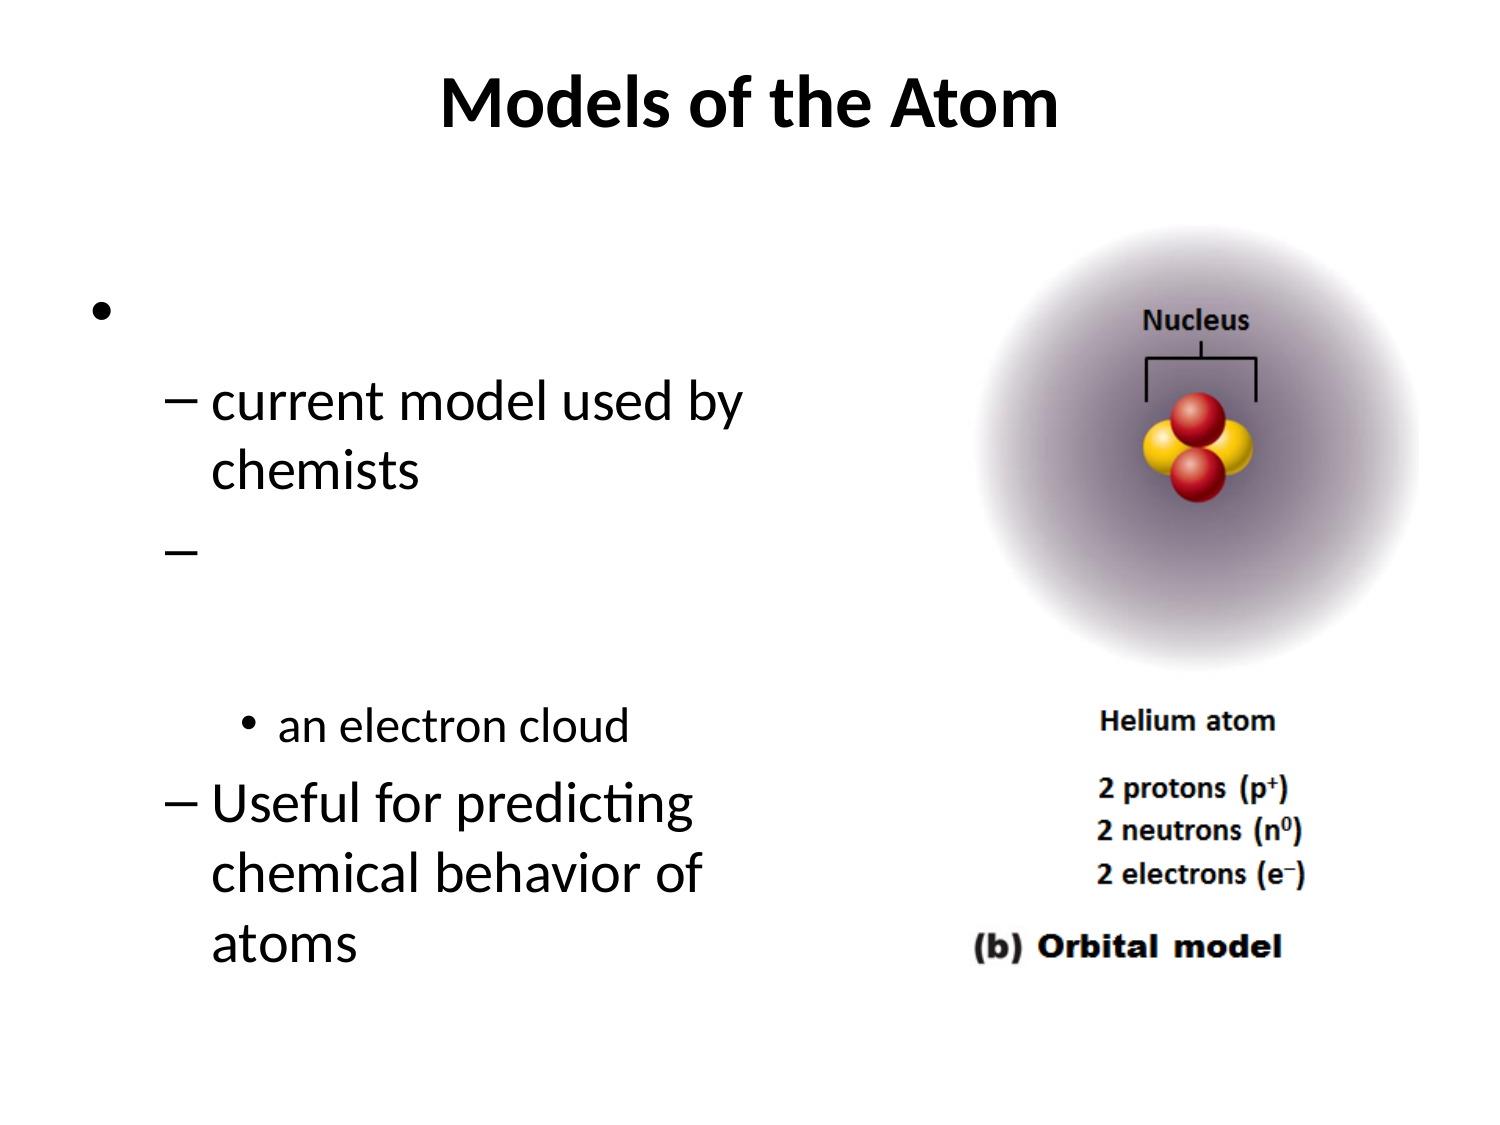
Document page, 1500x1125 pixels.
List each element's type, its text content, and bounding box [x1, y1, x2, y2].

list current model used by chemists an electron cloud Useful for predicting chemical behavior of atoms [75, 262, 763, 1005]
picture [937, 224, 1419, 1037]
title Models of the Atom [50, 45, 1450, 150]
